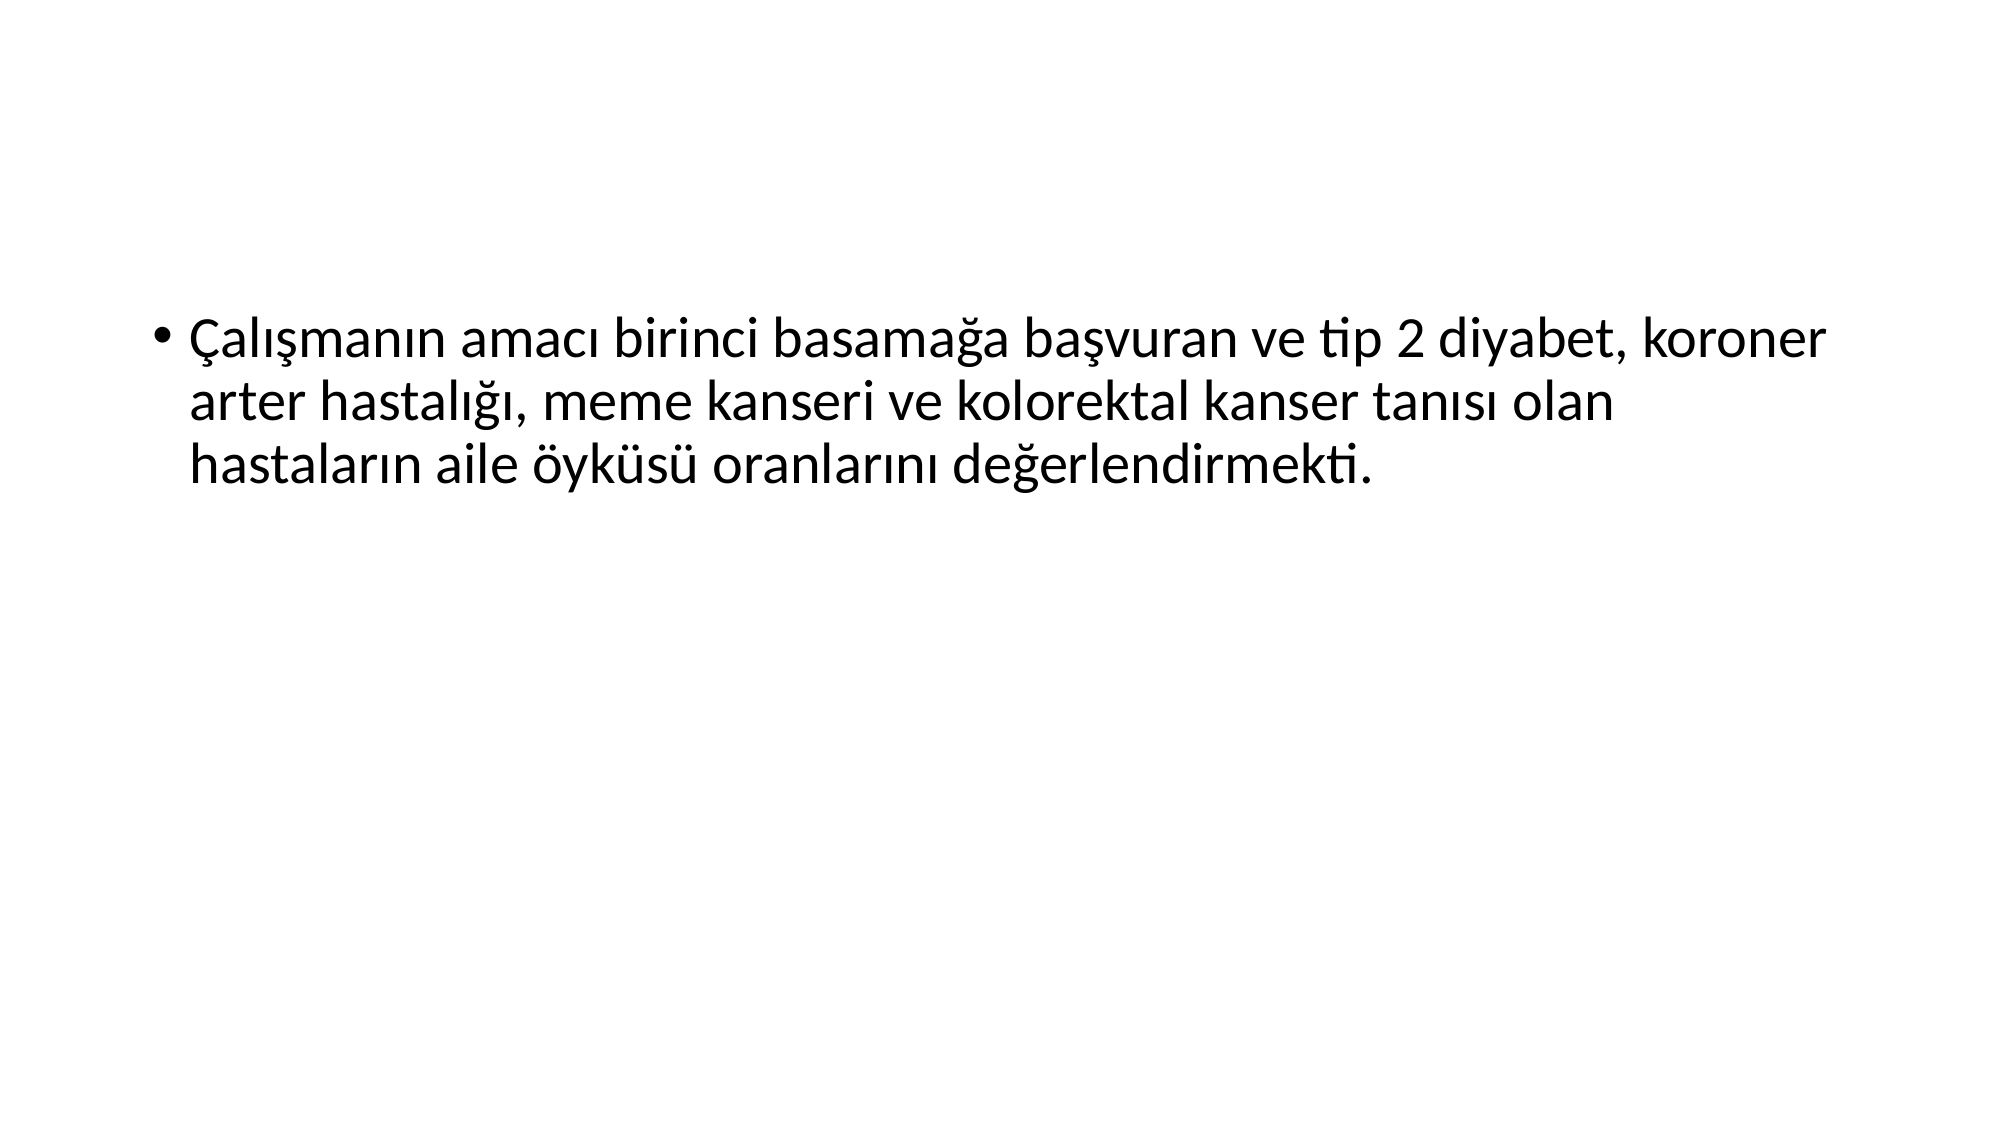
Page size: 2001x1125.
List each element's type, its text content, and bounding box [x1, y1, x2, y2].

list Çalışmanın amacı birinci basamağa başvuran ve tip 2 diyabet, koroner arter hastalığı, meme kanseri ve kolorektal kanser tanısı olan hastaların aile öyküsü oranlarını değerlendirmekti. [137, 299, 1863, 1014]
